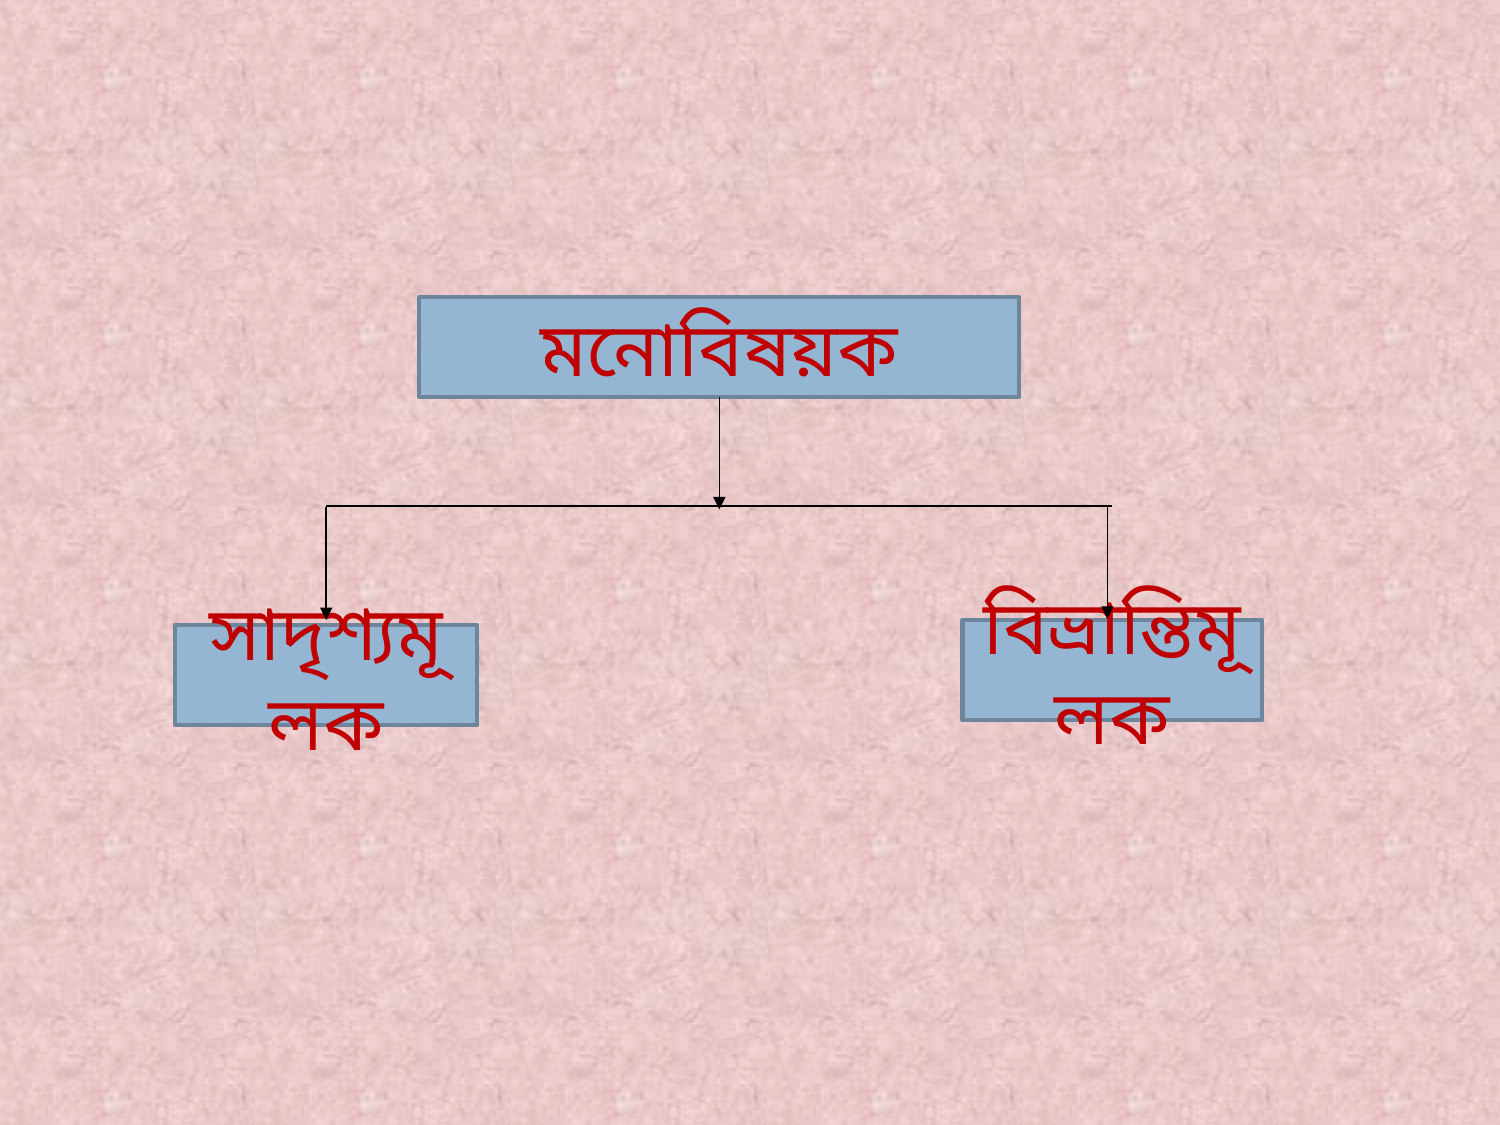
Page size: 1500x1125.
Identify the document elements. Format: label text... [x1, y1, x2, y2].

text_box বিভ্রান্তিমূলক [960, 618, 1264, 722]
text_box সাদৃশ্যমূলক [173, 623, 479, 727]
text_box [0, 0, 1500, 1125]
text_box মনোবিষয়ক [417, 295, 1021, 399]
